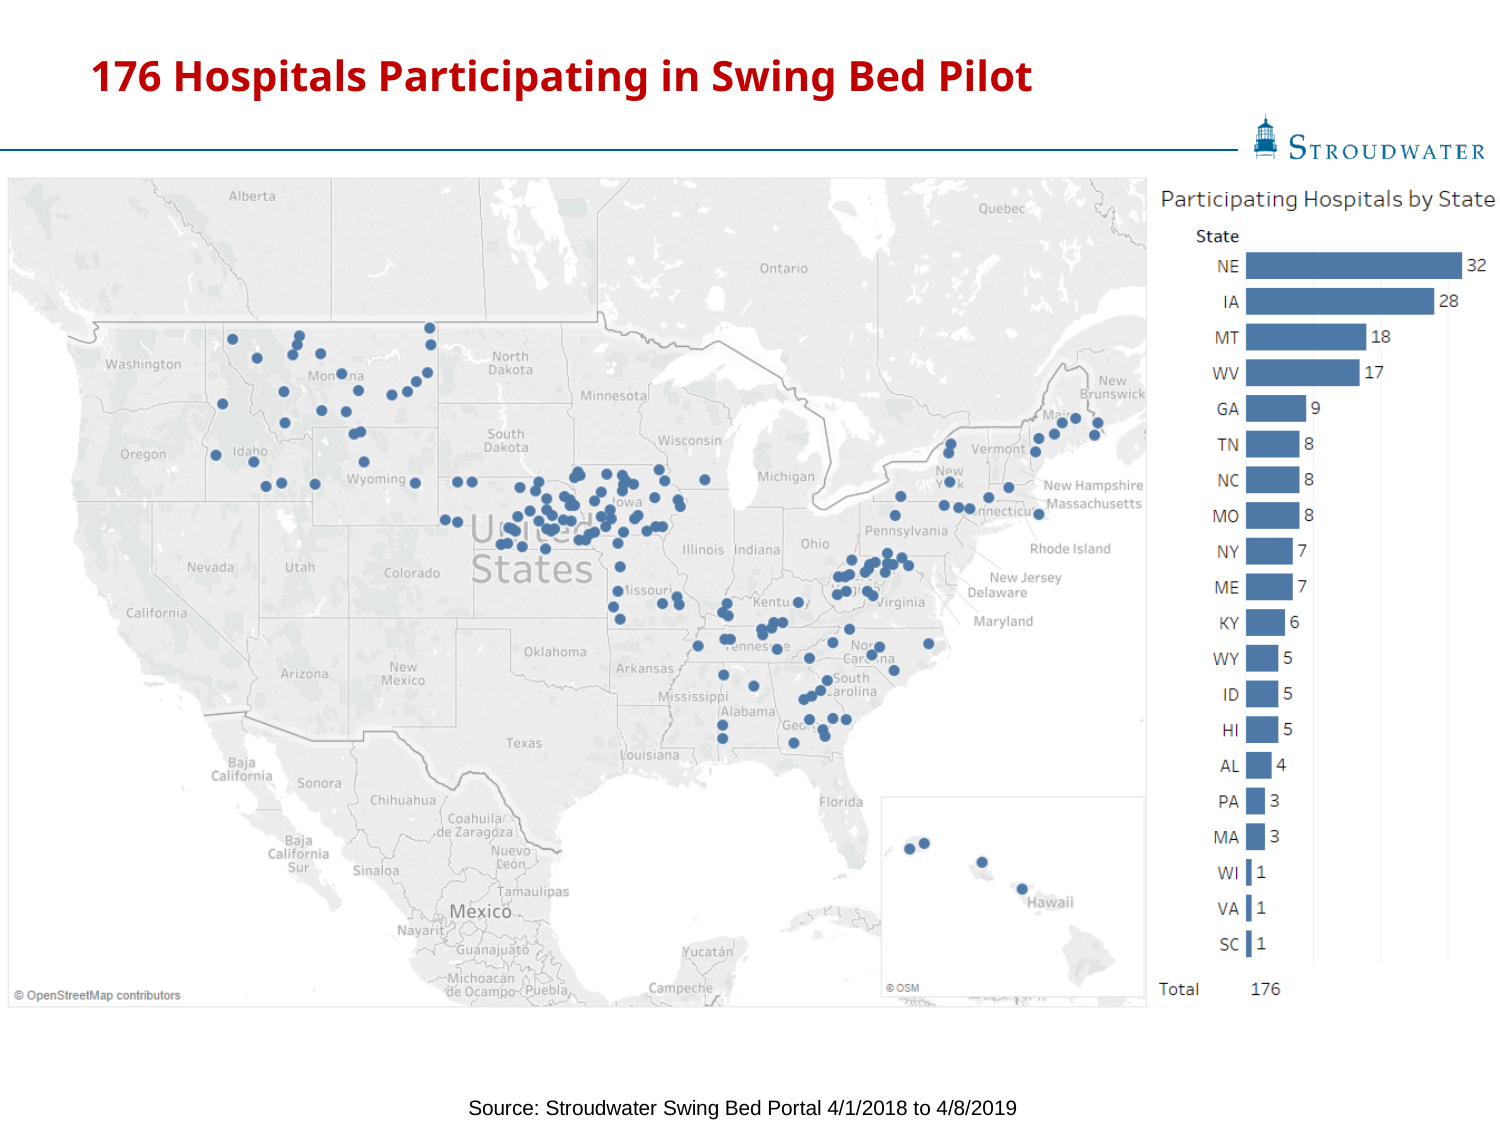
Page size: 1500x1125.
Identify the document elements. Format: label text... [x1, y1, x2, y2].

picture [1250, 110, 1488, 163]
title 176 Hospitals Participating in Swing Bed Pilot [75, 24, 1350, 125]
picture [0, 172, 1500, 1013]
text_box Source: Stroudwater Swing Bed Portal 4/1/2018 to 4/8/2019 [307, 1087, 1178, 1125]
